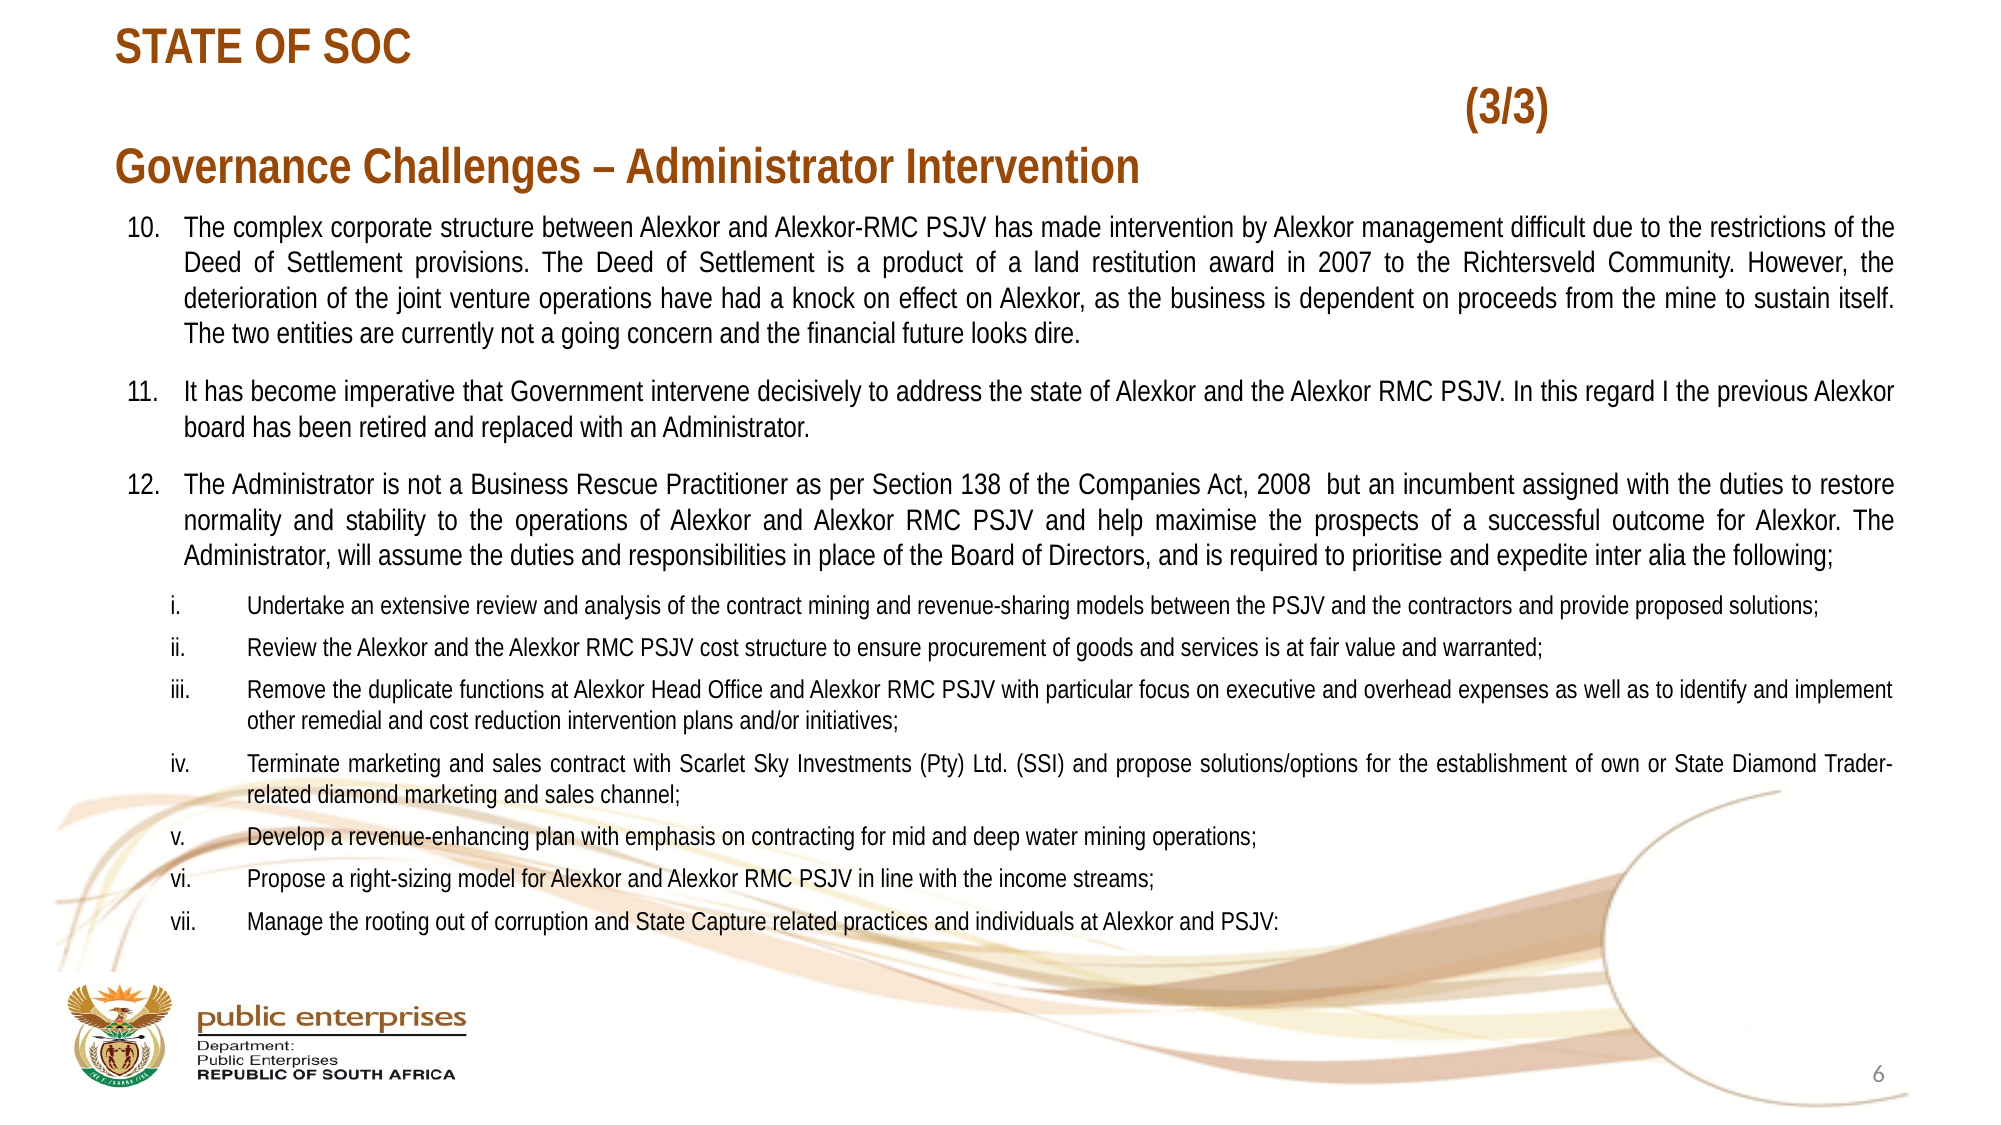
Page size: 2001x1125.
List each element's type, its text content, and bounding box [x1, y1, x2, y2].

list The complex corporate structure between Alexkor and Alexkor-RMC PSJV has made intervention by Alexkor management difficult due to the restrictions of the Deed of Settlement provisions. The Deed of Settlement is a product of a land restitution award in 2007 to the Richtersveld Community. However, the deterioration of the joint venture operations have had a knock on effect on Alexkor, as the business is dependent on proceeds from the mine to sustain itself. The two entities are currently not a going concern and the financial future looks dire. It has become imperative that Government intervene decisively to address the state of Alexkor and the Alexkor RMC PSJV. In this regard I the previous Alexkor board has been retired and replaced with an Administrator. The Administrator is not a Business Rescue Practitioner as per Section 138 of the Companies Act, 2008 but an incumbent assigned with the duties to restore normality and stability to the operations of Alexkor and Alexkor RMC PSJV and help maximise the prospects of a successful outcome for Alexkor. The Administrator, will assume the duties and responsibilities in place of the Board of Directors, and is required to prioritise and expedite inter alia the following; Undertake an extensive review and analysis of the contract mining and revenue-sharing models between the PSJV and the contractors and provide proposed solutions; Review the Alexkor and the Alexkor RMC PSJV cost structure to ensure procurement of goods and services is at fair value and warranted; Remove the duplicate functions at Alexkor Head Office and Alexkor RMC PSJV with particular focus on executive and overhead expenses as well as to identify and implement other remedial and cost reduction intervention plans and/or initiatives; Terminate marketing and sales contract with Scarlet Sky Investments (Pty) Ltd. (SSI) and propose solutions/options for the establishment of own or State Diamond Trader-related diamond marketing and sales channel; Develop a revenue-enhancing plan with emphasis on contracting for mid and deep water mining operations; Propose a right-sizing model for Alexkor and Alexkor RMC PSJV in line with the income streams; Manage the rooting out of corruption and State Capture related practices and individuals at Alexkor and PSJV: [112, 200, 1913, 959]
slide_number 6 [1433, 1042, 1900, 1103]
picture [52, 776, 1914, 1111]
title STATE OF SOC (3/3) Governance Challenges – Administrator Intervention [99, 45, 1900, 163]
